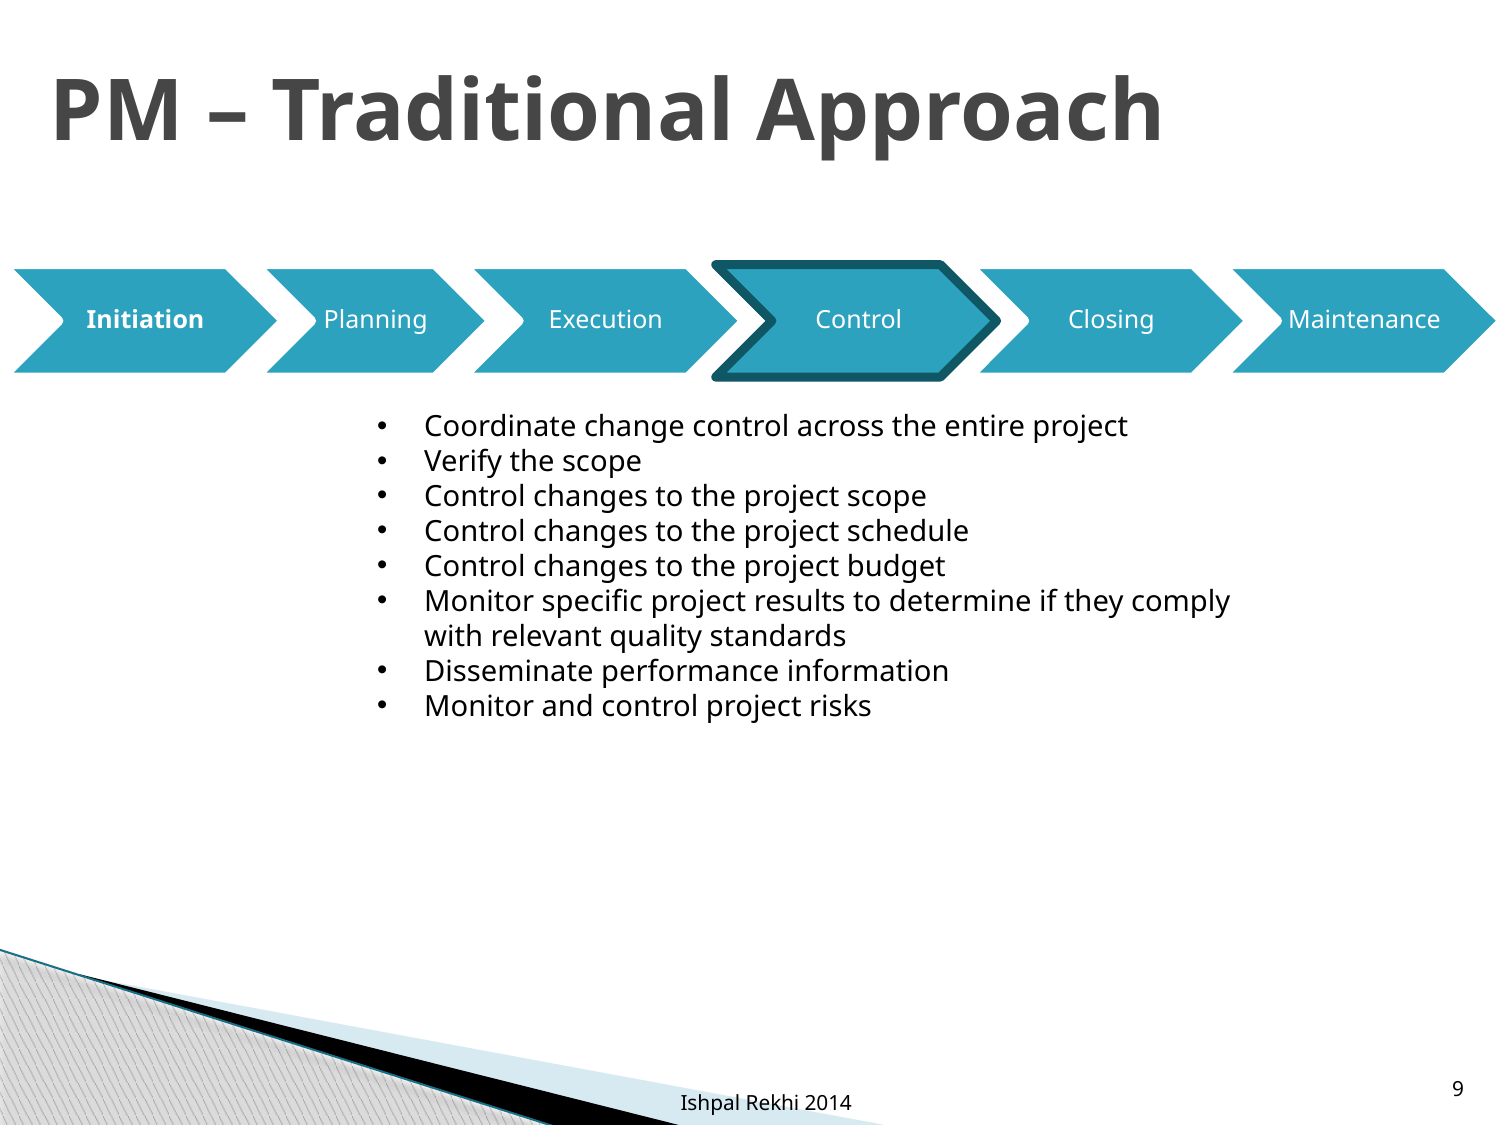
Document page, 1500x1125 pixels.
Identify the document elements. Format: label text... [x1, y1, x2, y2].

slide_number 9 [1418, 1051, 1479, 1112]
text_box Coordinate change control across the entire project Verify the scope Control changes to the project scope Control changes to the project schedule Control changes to the project budget Monitor specific project results to determine if they comply with relevant quality standards Disseminate performance information Monitor and control project risks [362, 467, 1250, 730]
footer Ishpal Rekhi 2014 [624, 1065, 867, 1125]
title PM – Traditional Approach [35, 12, 1385, 187]
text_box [2, 187, 1500, 455]
